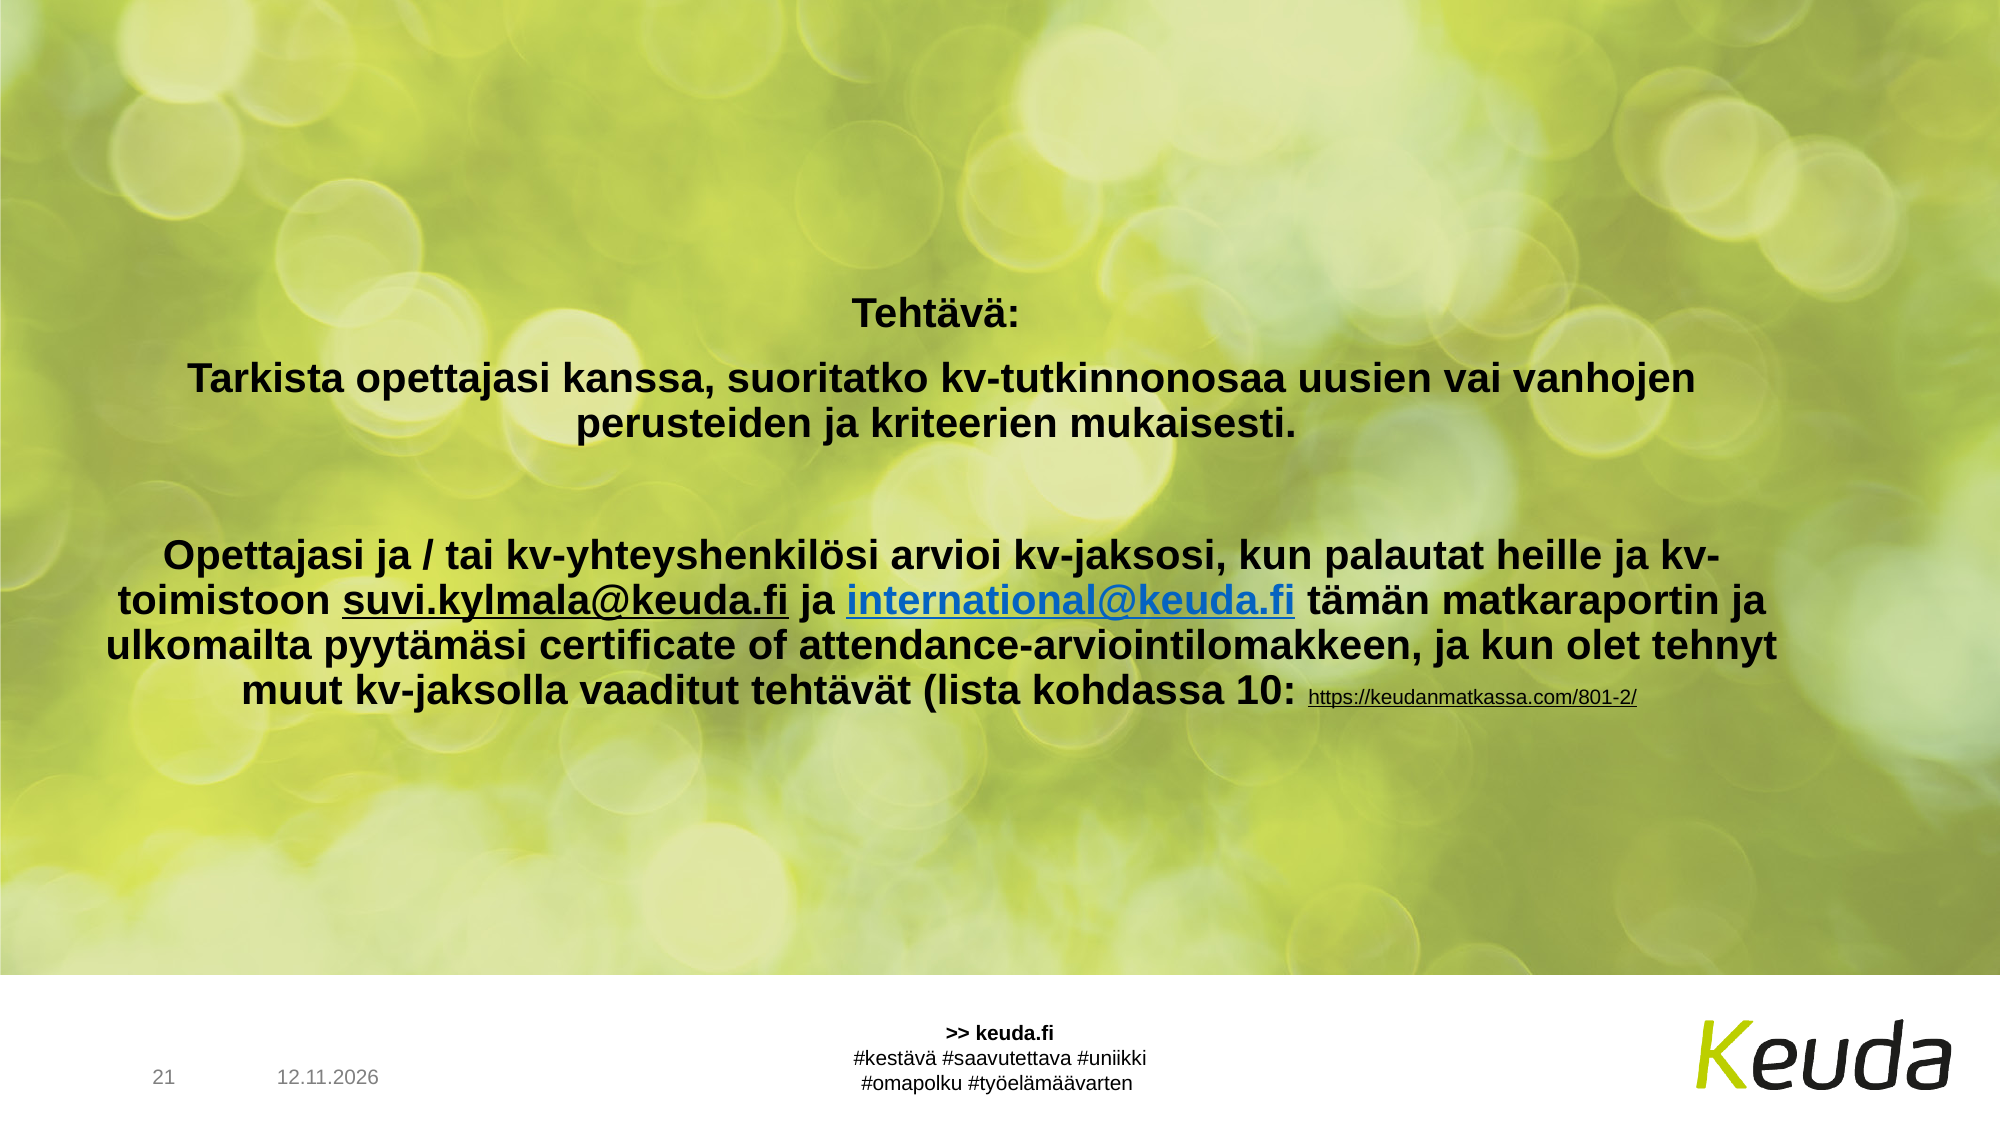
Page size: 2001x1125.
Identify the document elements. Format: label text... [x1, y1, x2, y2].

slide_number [261, 1042, 588, 1097]
slide_number 21 [137, 1009, 241, 1097]
picture [1682, 1004, 1965, 1104]
picture [0, 0, 2000, 975]
footer >> keuda.fi #kestävä #saavutettava #uniikki #omapolku #työelämäävarten [662, 1009, 1338, 1103]
subtitle Tehtävä: Tarkista opettajasi kanssa, suoritatko kv-tutkinnonosaa uusien vai vanhojen perusteiden ja kriteerien mukaisesti. Opettajasi ja / tai kv-yhteyshenkilösi arvioi kv-jaksosi, kun palautat heille ja kv-toimistoon suvi.kylmala@keuda.fi ja international@keuda.fi tämän matkaraportin ja ulkomailta pyytämäsi certificate of attendance-arviointilomakkeen, ja kun olet tehnyt muut kv-jaksolla vaaditut tehtävät (lista kohdassa 10: https://keudanmatkassa.com/801-2/ [74, 189, 1810, 374]
